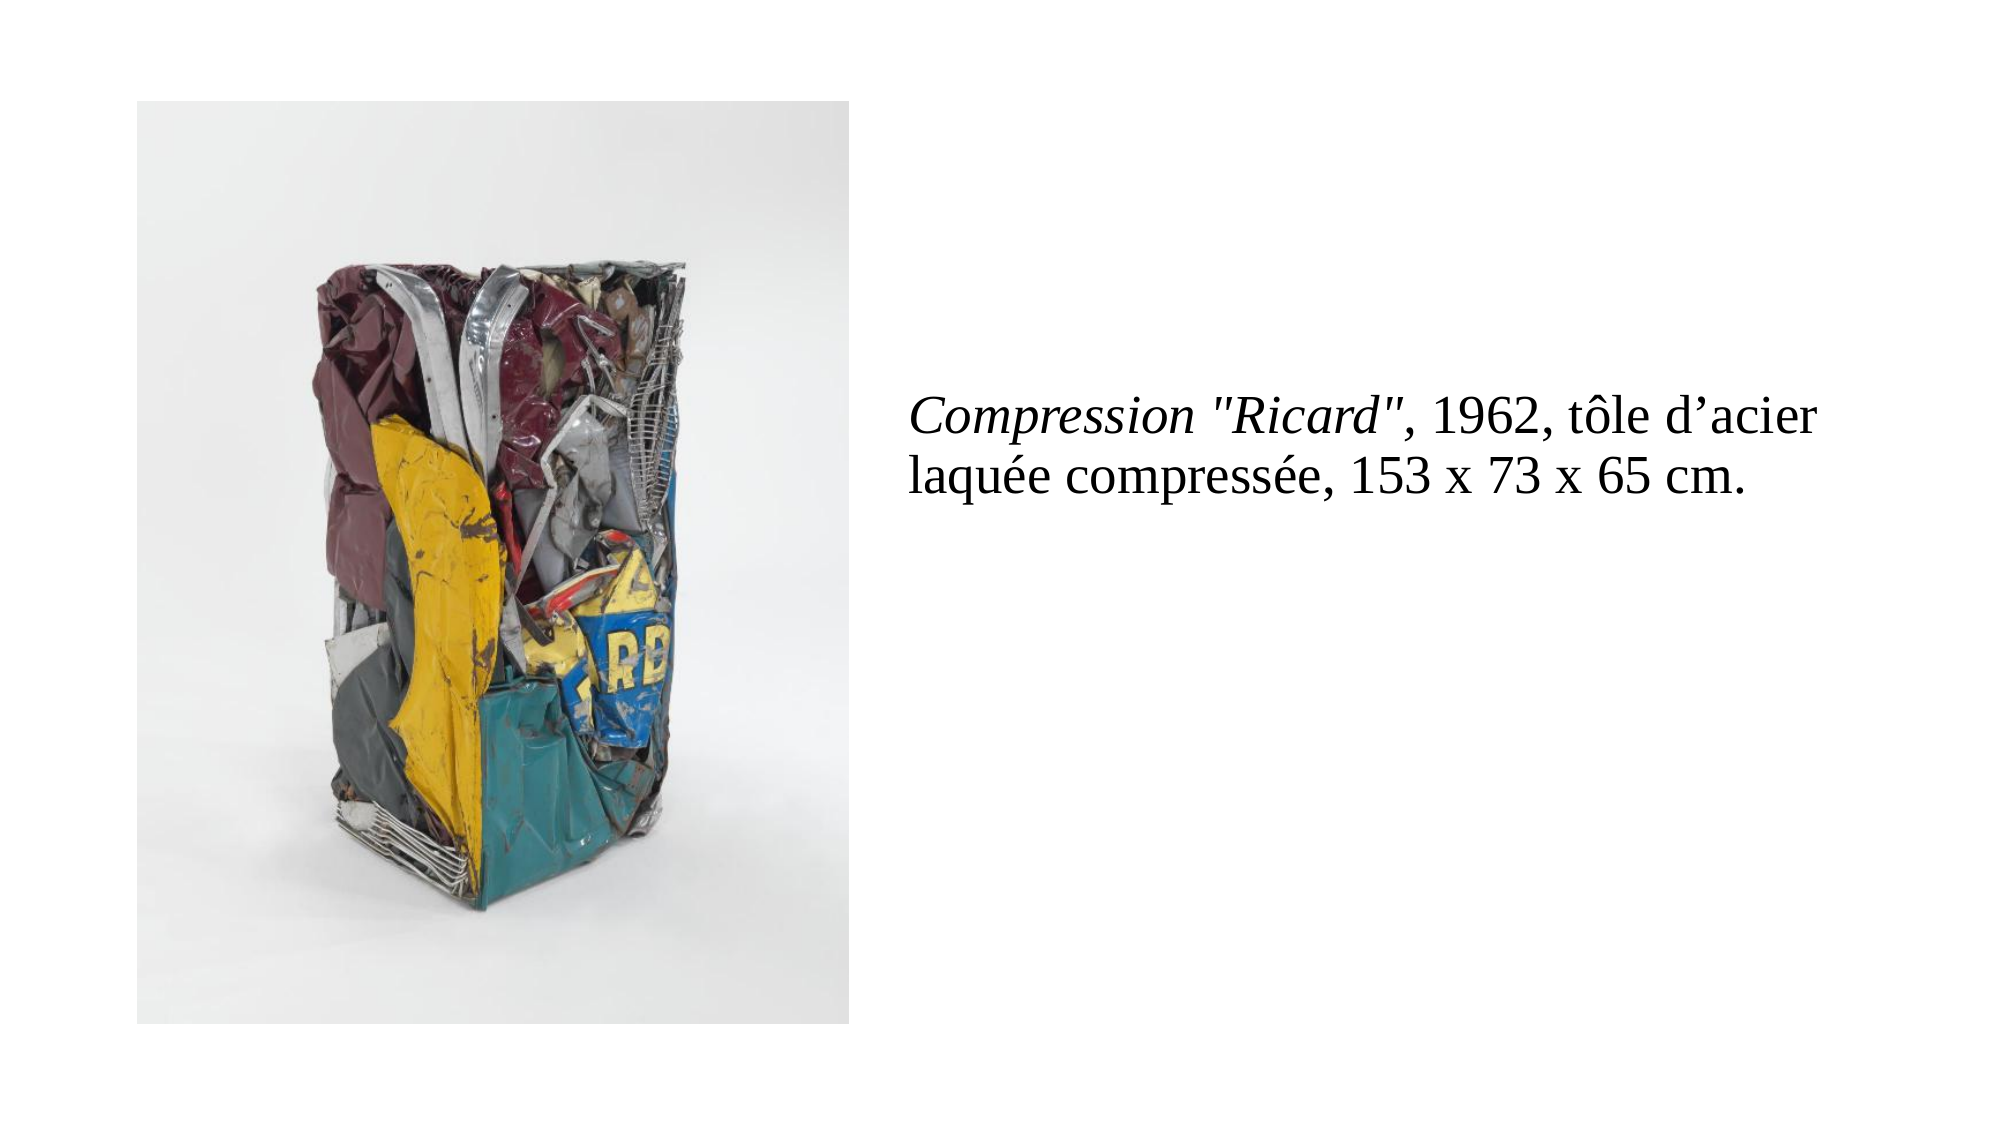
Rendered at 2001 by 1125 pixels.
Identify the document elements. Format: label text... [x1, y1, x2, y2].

picture [137, 101, 849, 1024]
title Compression "Ricard", 1962, tôle d’acier laquée compressée, 153 x 73 x 65 cm. [893, 369, 1863, 588]
